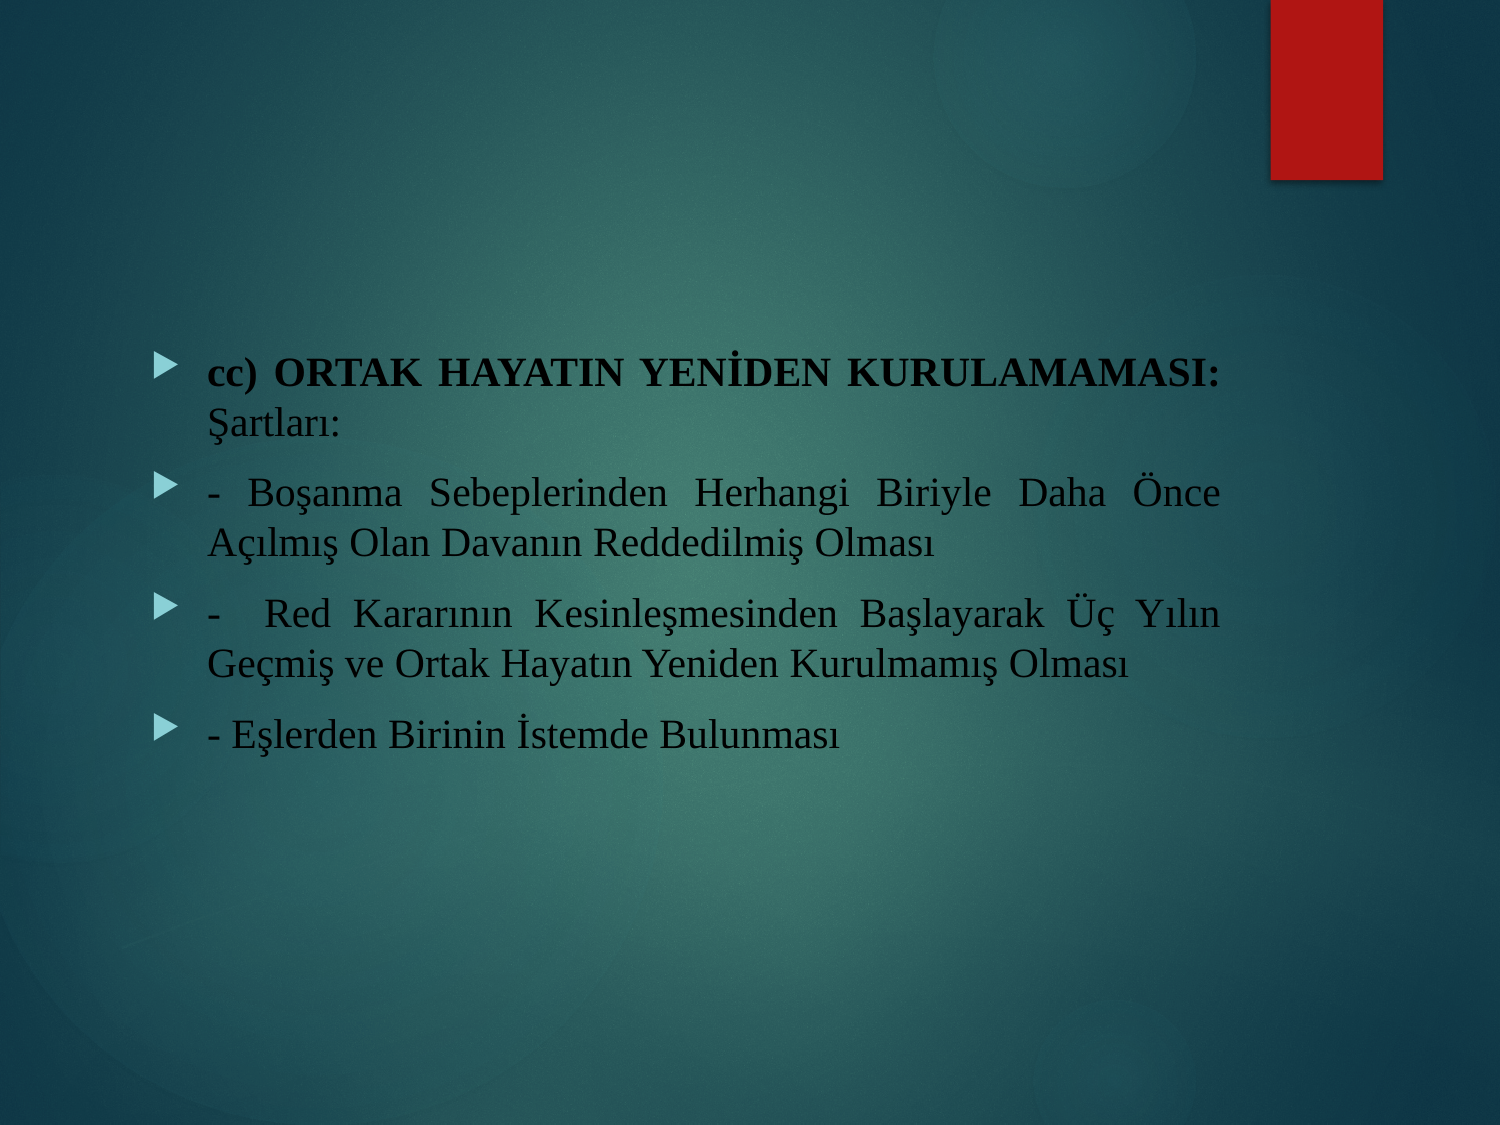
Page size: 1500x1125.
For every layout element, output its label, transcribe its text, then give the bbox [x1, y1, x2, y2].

list cc) ORTAK HAYATIN YENİDEN KURULAMAMASI: Şartları: - Boşanma Sebeplerinden Herhangi Biriyle Daha Önce Açılmış Olan Davanın Reddedilmiş Olması - Red Kararının Kesinleşmesinden Başlayarak Üç Yılın Geçmiş ve Ortak Hayatın Yeniden Kurulmamış Olması - Eşlerden Birinin İstemde Bulunması [135, 336, 1237, 1025]
